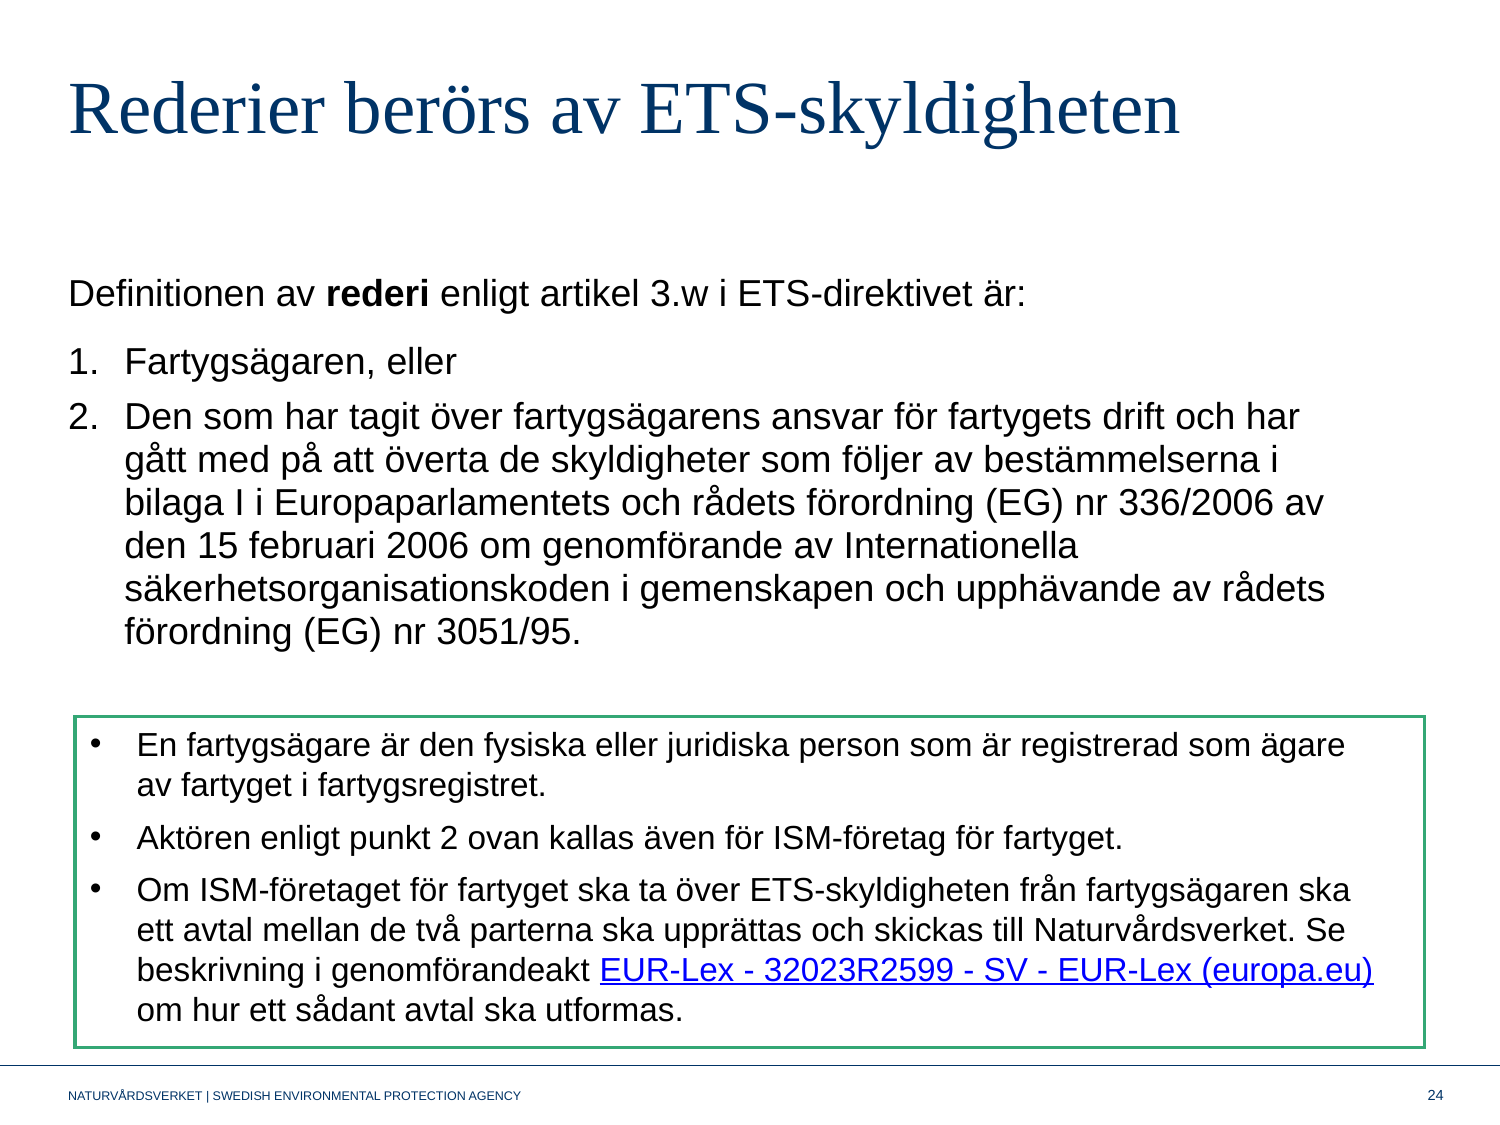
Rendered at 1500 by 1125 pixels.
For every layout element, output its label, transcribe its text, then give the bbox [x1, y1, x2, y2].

text_box [74, 715, 1426, 1049]
footer NATURVÅRDSVERKET | SWEDISH ENVIRONMENTAL PROTECTION AGENCY [53, 1065, 560, 1125]
text_box En fartygsägare är den fysiska eller juridiska person som är registrerad som ägare av fartyget i fartygsregistret. Aktören enligt punkt 2 ovan kallas även för ISM-företag för fartyget. Om ISM-företaget för fartyget ska ta över ETS-skyldigheten från fartygsägaren ska ett avtal mellan de två parterna ska upprättas och skickas till Naturvårdsverket. Se beskrivning i genomförandeakt EUR-Lex - 32023R2599 - SV - EUR-Lex (europa.eu) om hur ett sådant avtal ska utformas. [74, 716, 1406, 1088]
title Rederier berörs av ETS-skyldigheten [53, 58, 1459, 219]
slide_number 24 [1121, 1065, 1459, 1125]
list Definitionen av rederi enligt artikel 3.w i ETS-direktivet är: Fartygsägaren, eller Den som har tagit över fartygsägarens ansvar för fartygets drift och har gått med på att överta de skyldigheter som följer av bestämmelserna i bilaga I i Europaparlamentets och rådets förordning (EG) nr 336/2006 av den 15 februari 2006 om genomförande av Internationella säkerhetsorganisationskoden i gemenskapen och upphävande av rådets förordning (EG) nr 3051/95. [53, 263, 1365, 717]
